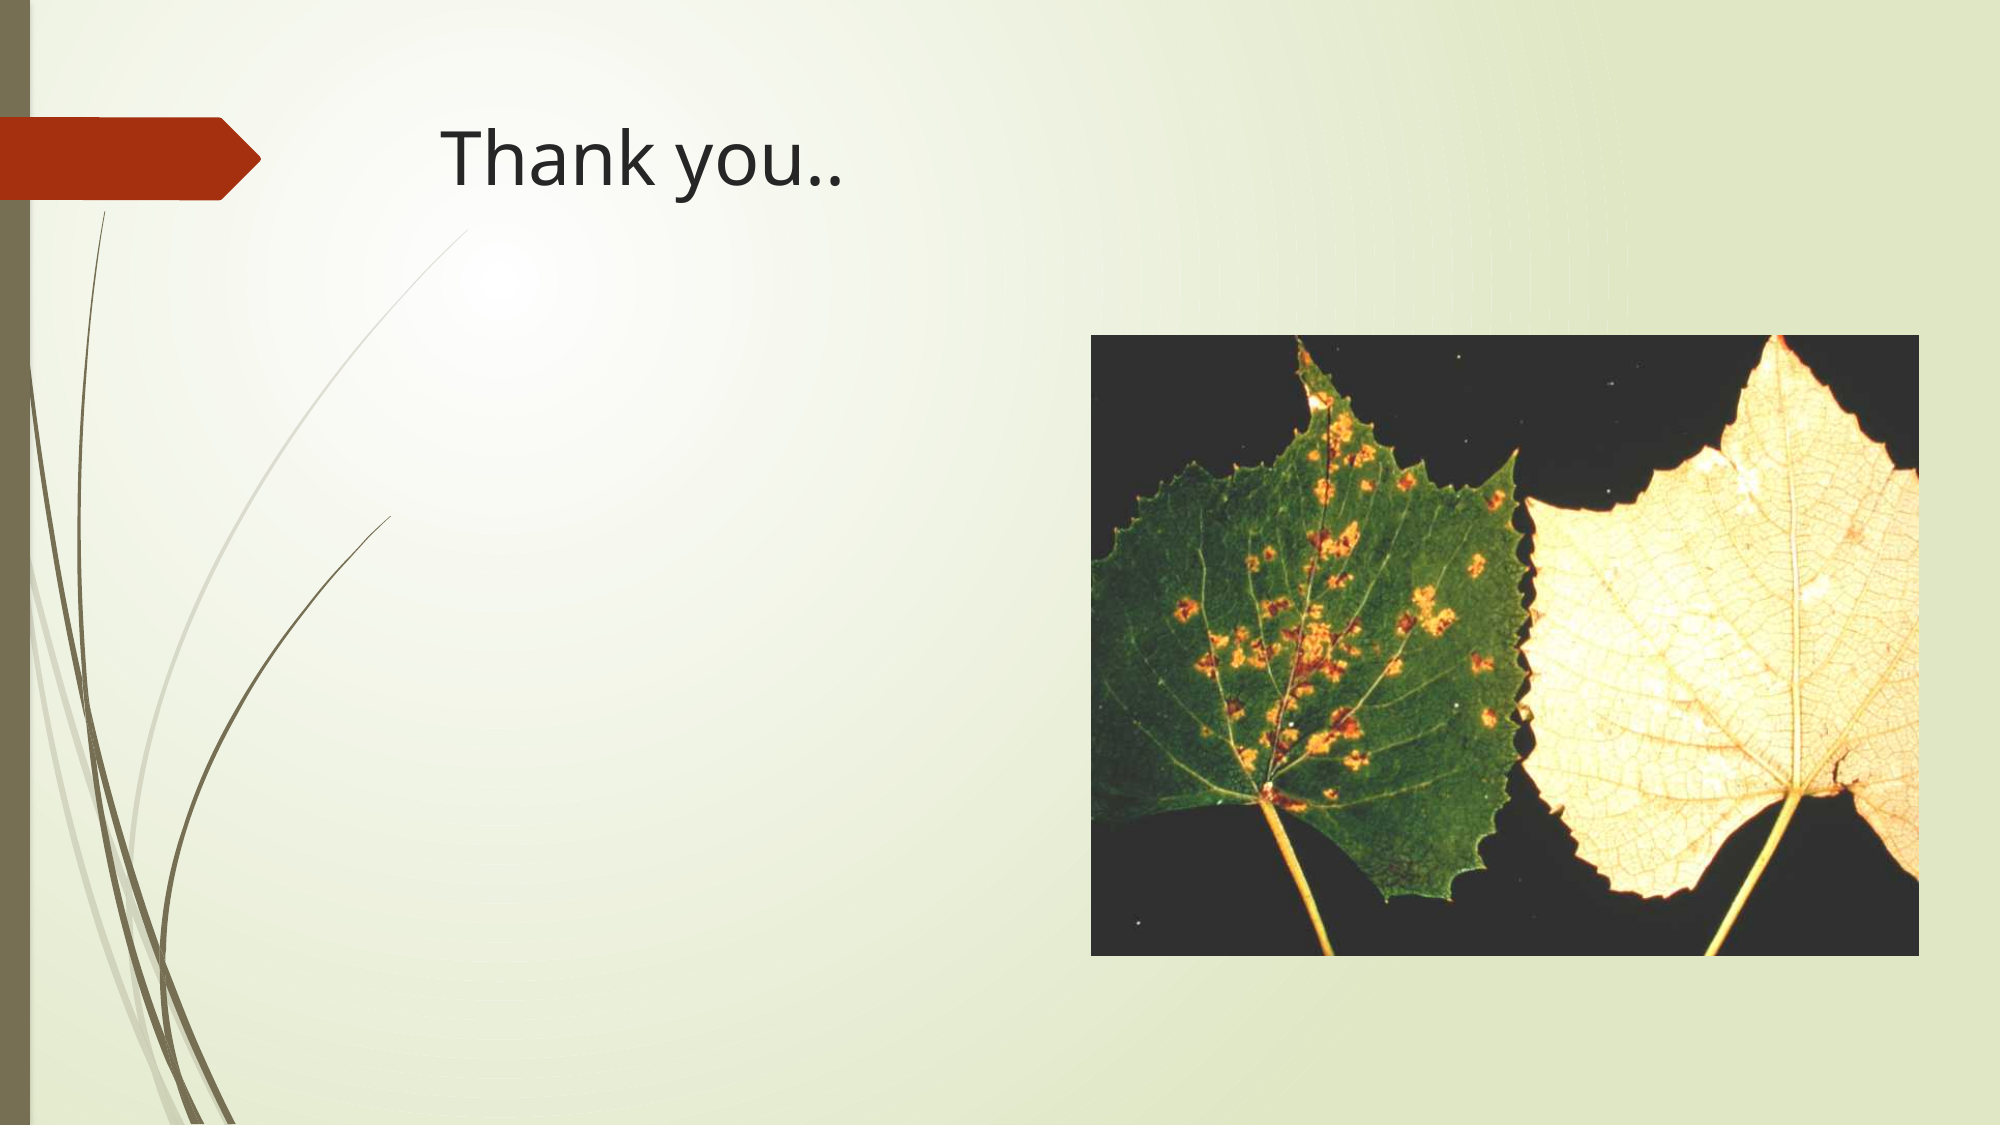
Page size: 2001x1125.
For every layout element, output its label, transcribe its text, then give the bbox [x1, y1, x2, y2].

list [1091, 335, 1919, 956]
title Thank you.. [425, 102, 1888, 313]
